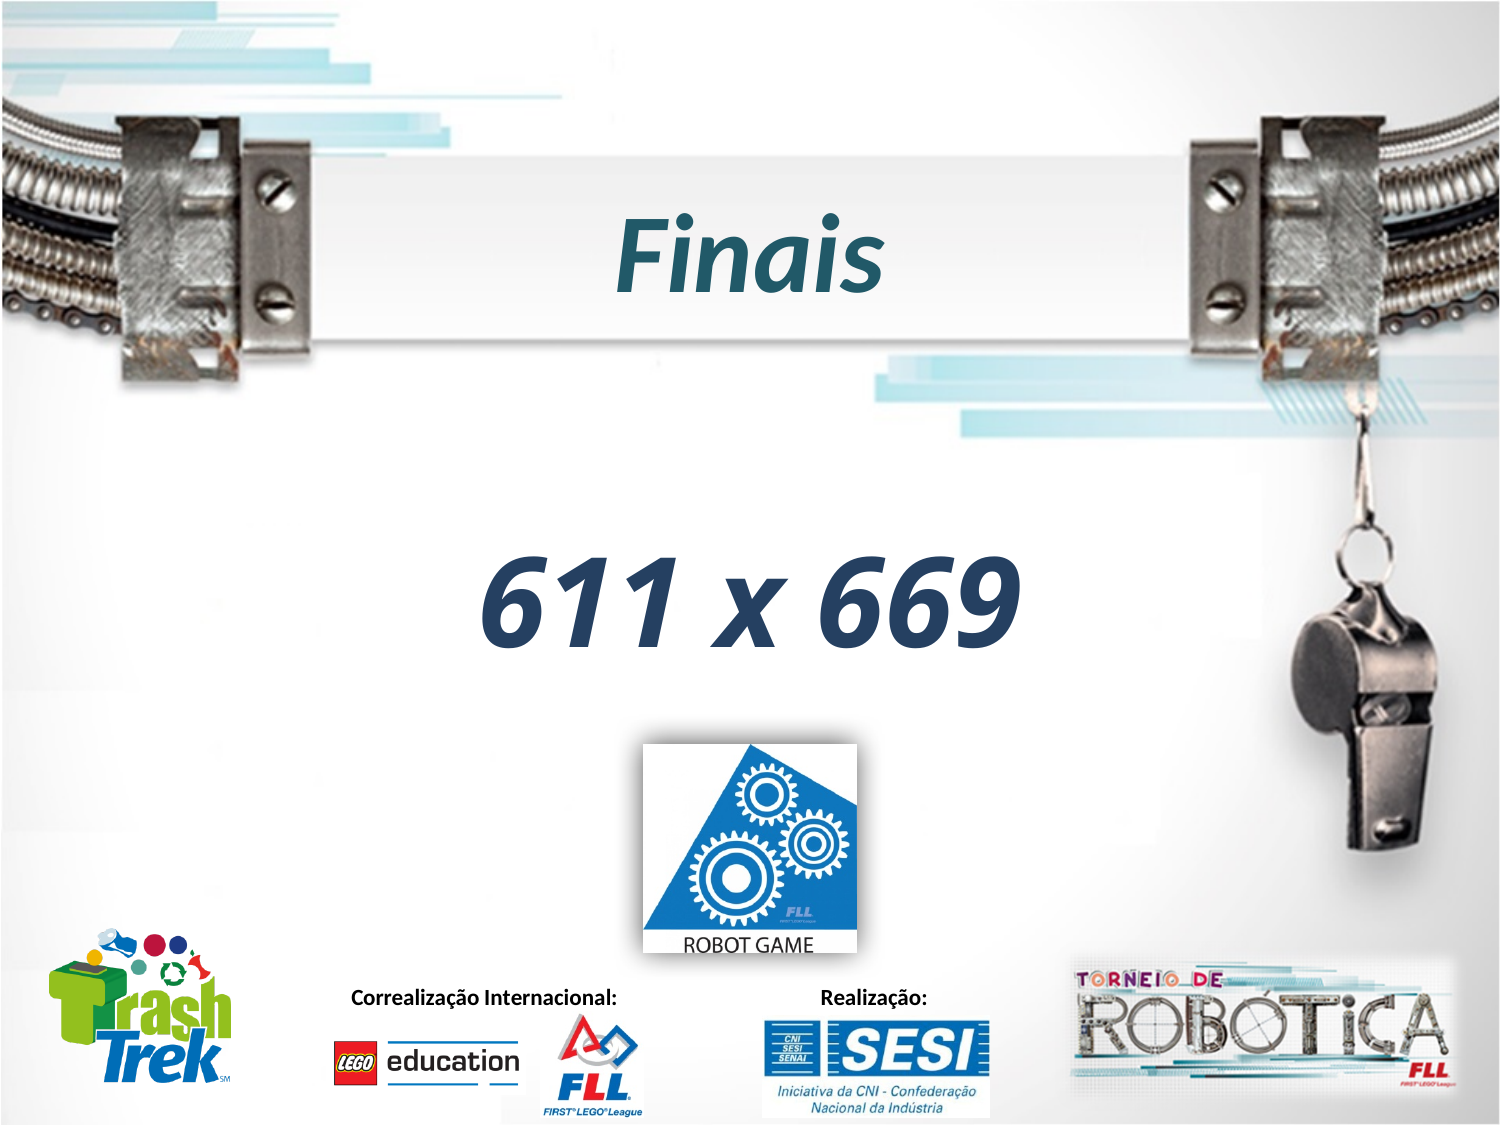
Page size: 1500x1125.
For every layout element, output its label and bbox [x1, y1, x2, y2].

picture [643, 743, 857, 953]
text_box [0, 0, 1500, 1125]
